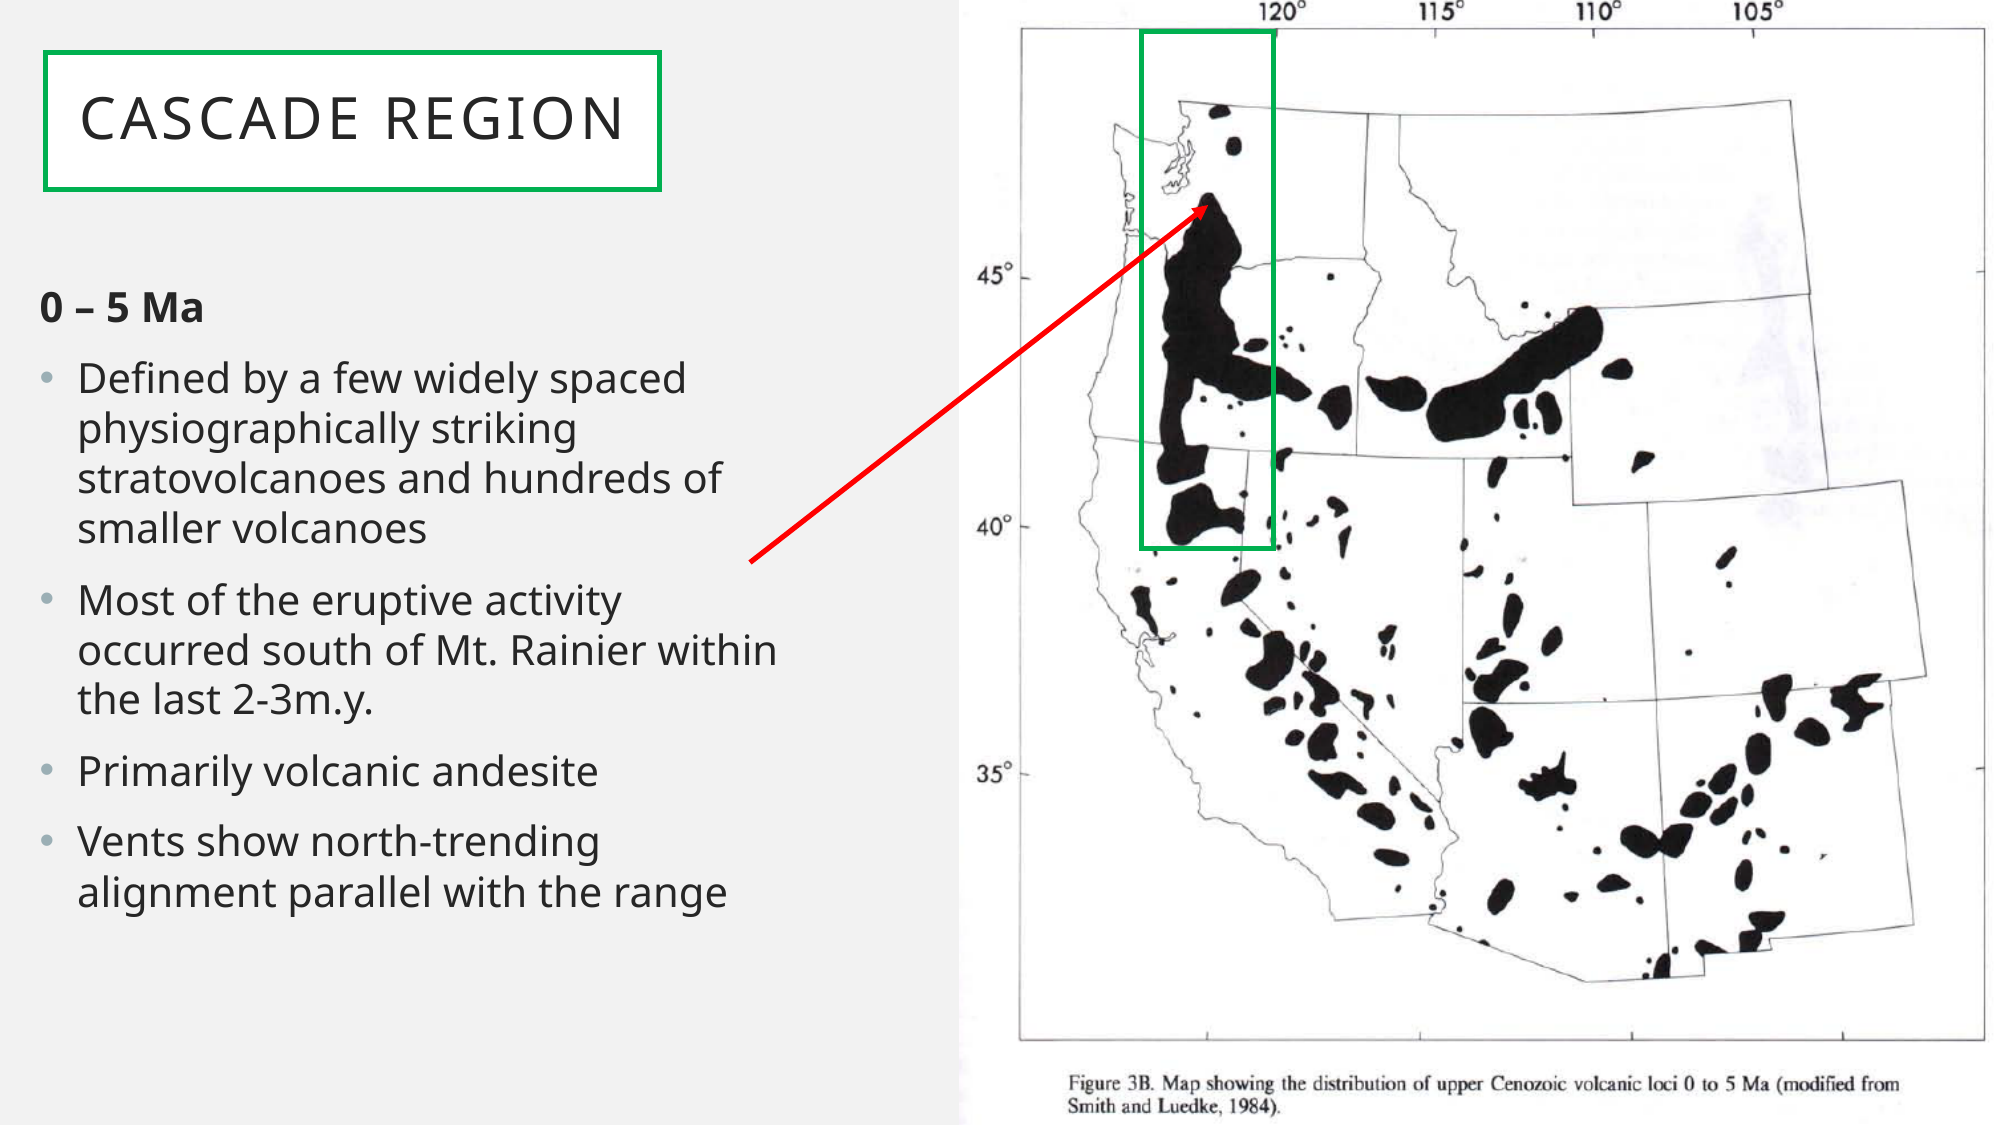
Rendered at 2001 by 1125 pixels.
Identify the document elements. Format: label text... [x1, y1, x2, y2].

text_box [749, 205, 1209, 563]
picture [959, 0, 2000, 1125]
text_box 0 – 5 Ma Defined by a few widely spaced physiographically striking stratovolcanoes and hundreds of smaller volcanoes Most of the eruptive activity occurred south of Mt. Rainier within the last 2-3m.y. Primarily volcanic andesite Vents show north-trending alignment parallel with the range [24, 273, 808, 1125]
text_box Cascade Region [45, 52, 660, 190]
